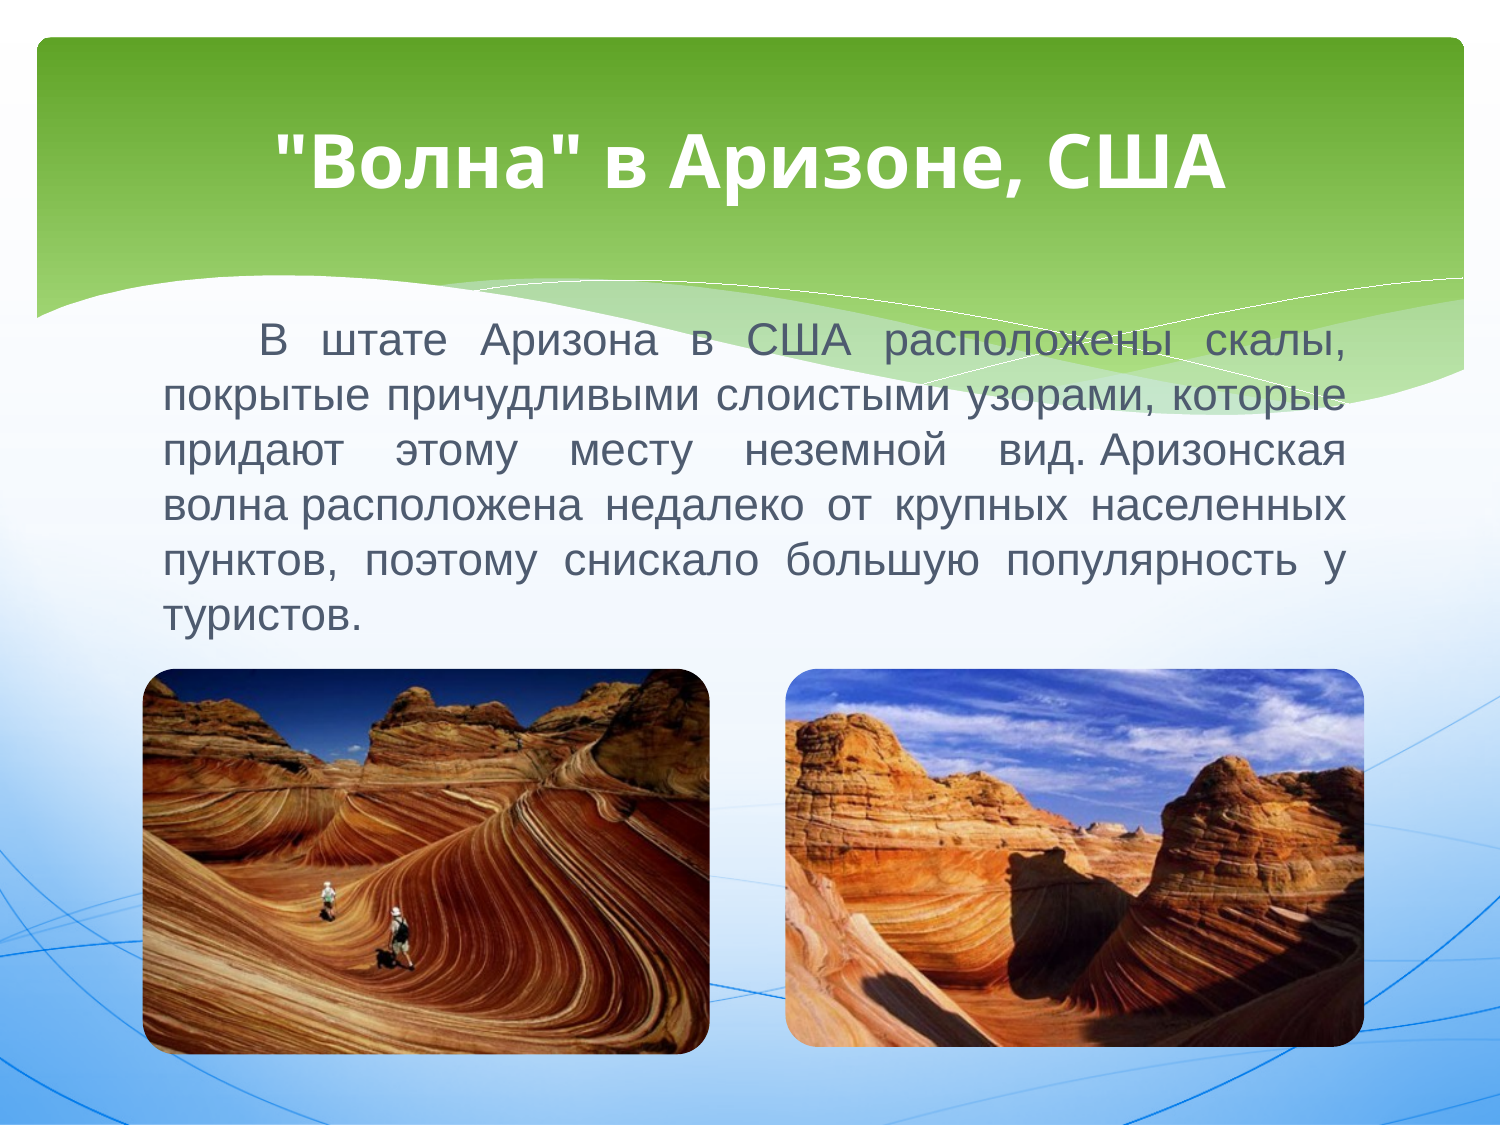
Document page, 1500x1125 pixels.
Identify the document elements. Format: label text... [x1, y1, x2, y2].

list В штате Аризона в США расположены скалы, покрытые причудливыми слоистыми узорами, которые придают этому месту неземной вид. Аризонская волна расположена недалеко от крупных населенных пунктов, поэтому снискало большую популярность у туристов. [147, 302, 1363, 869]
picture [785, 668, 1365, 1048]
title "Волна" в Аризоне, США [75, 55, 1425, 261]
picture [142, 668, 710, 1055]
